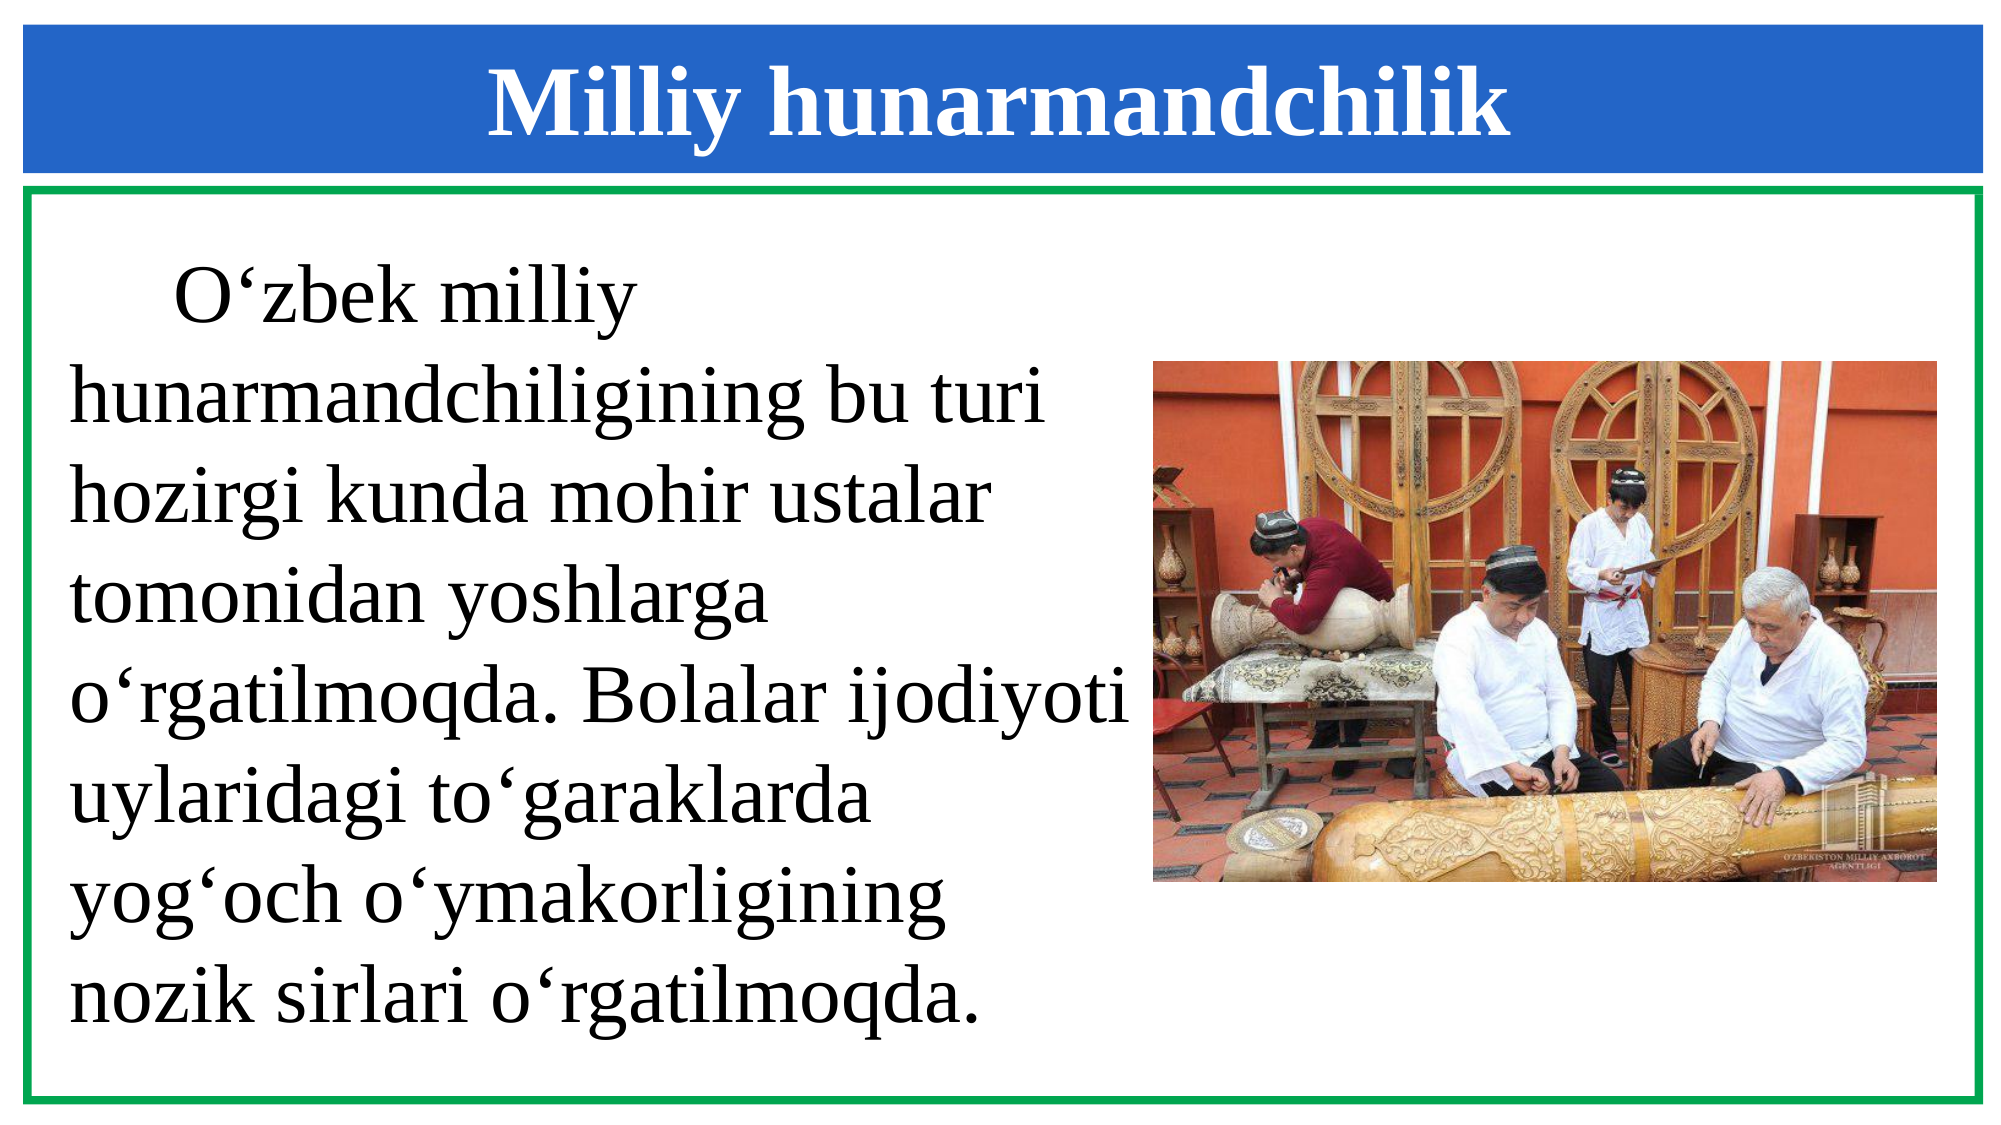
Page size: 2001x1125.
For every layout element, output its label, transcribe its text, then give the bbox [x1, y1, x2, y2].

title Milliy hunarmandchilik [41, 33, 1959, 158]
picture [1153, 361, 1937, 882]
text_box O‘zbek milliy hunarmandchiligining bu turi hozirgi kunda mohir ustalar tomonidan yoshlarga o‘rgatilmoqda. Bolalar ijodiyoti uylaridagi to‘garaklarda yog‘och o‘ymakorligining nozik sirlari o‘rgatilmoqda. [54, 231, 1154, 1047]
